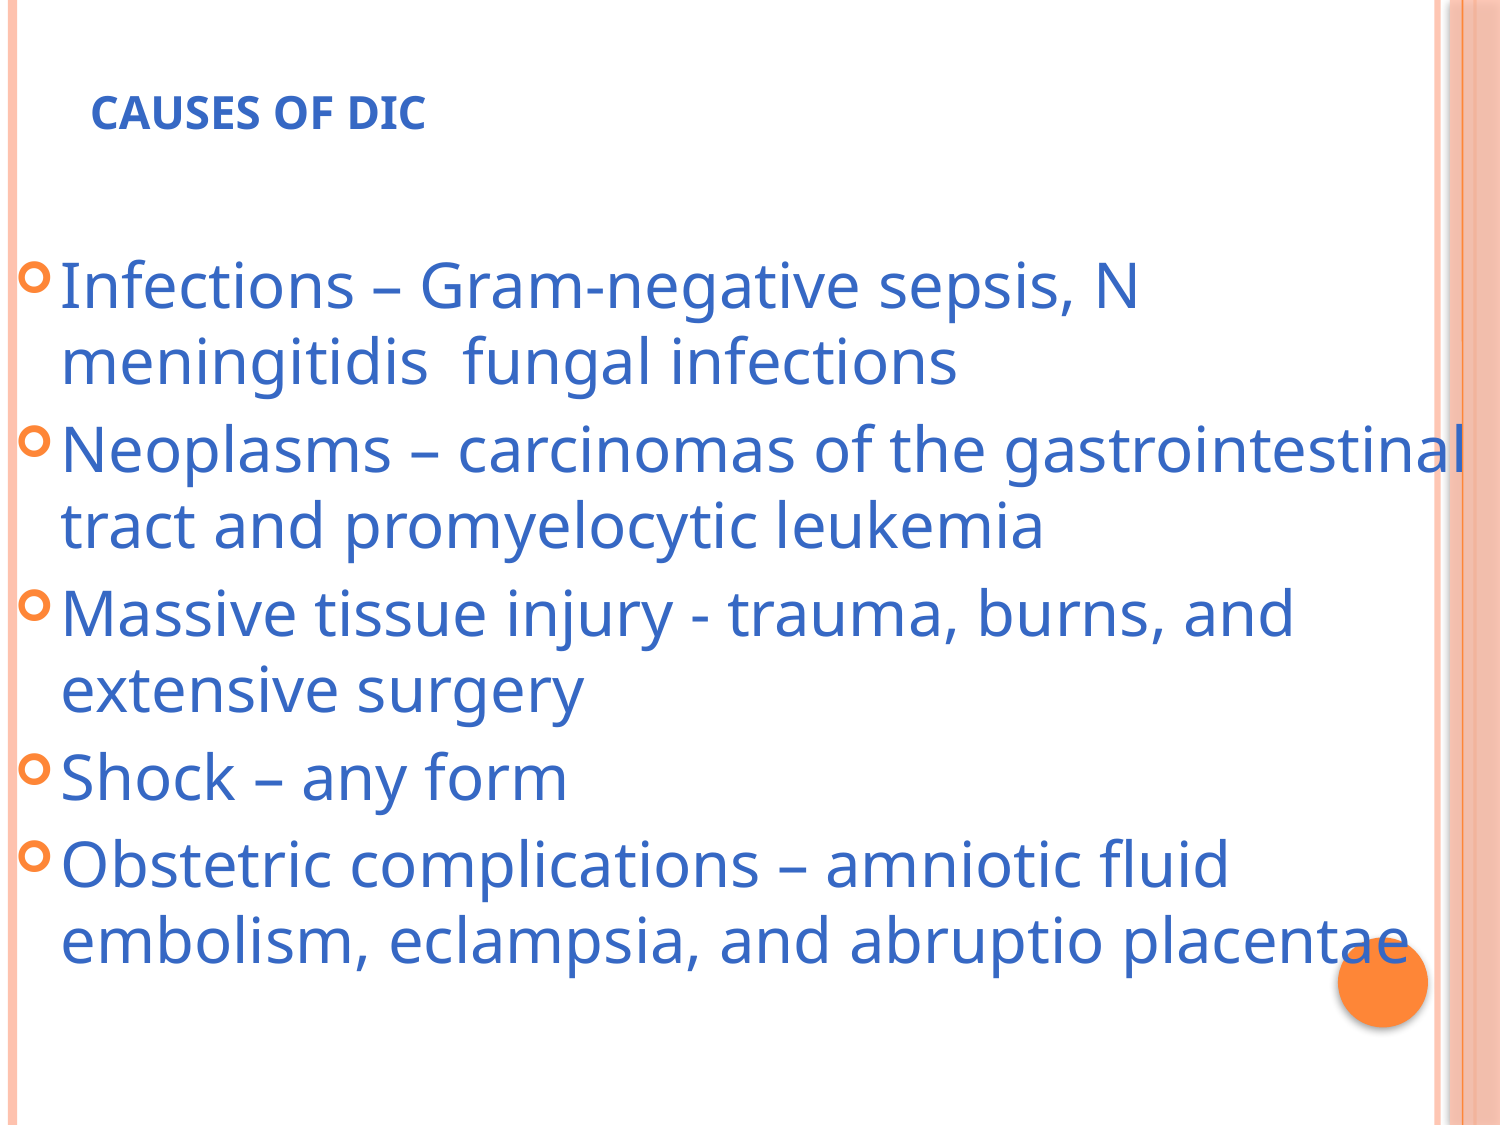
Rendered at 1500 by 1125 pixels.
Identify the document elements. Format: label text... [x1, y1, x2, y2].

title Causes of DIC [75, 75, 1425, 188]
list Infections – Gram-negative sepsis, N meningitidis fungal infections Neoplasms – carcinomas of the gastrointestinal tract and promyelocytic leukemia Massive tissue injury - trauma, burns, and extensive surgery Shock – any form Obstetric complications – amniotic fluid embolism, eclampsia, and abruptio placentae [0, 237, 1500, 1010]
